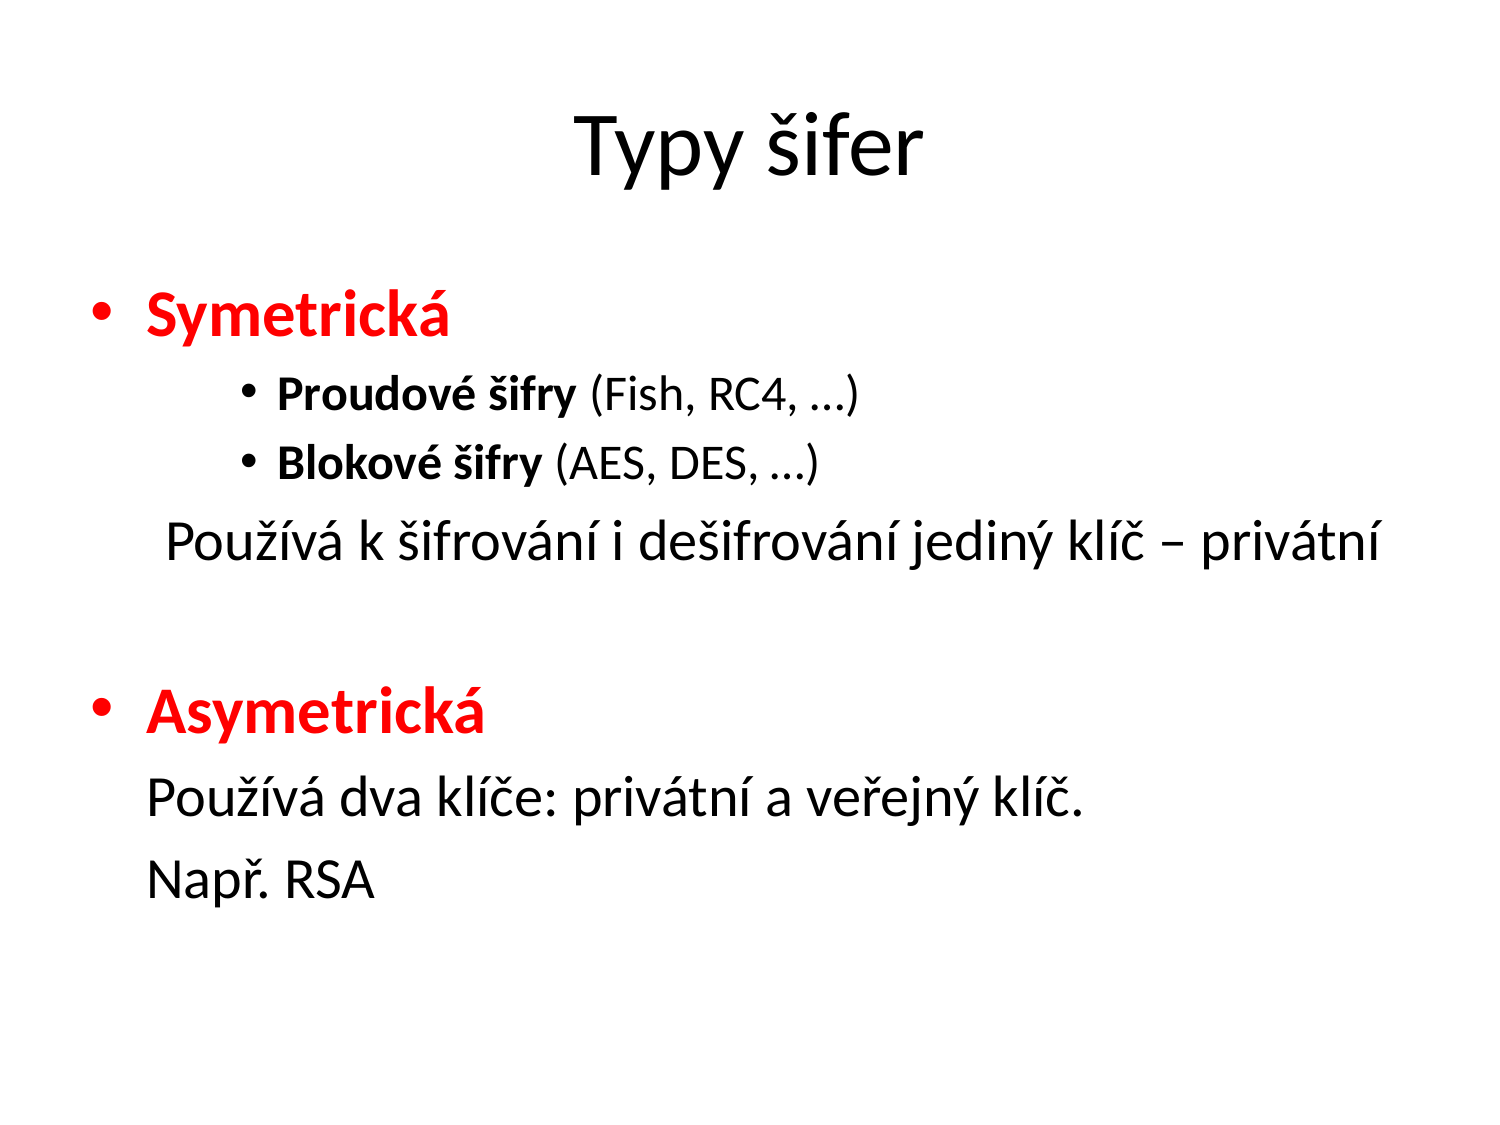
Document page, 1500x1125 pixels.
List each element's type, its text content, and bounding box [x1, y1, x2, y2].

title Typy šifer [75, 45, 1425, 233]
list Symetrická Proudové šifry (Fish, RC4, …) Blokové šifry (AES, DES, …) Používá k šifrování i dešifrování jediný klíč – privátní Asymetrická Používá dva klíče: privátní a veřejný klíč. Např. RSA [75, 262, 1425, 1005]
